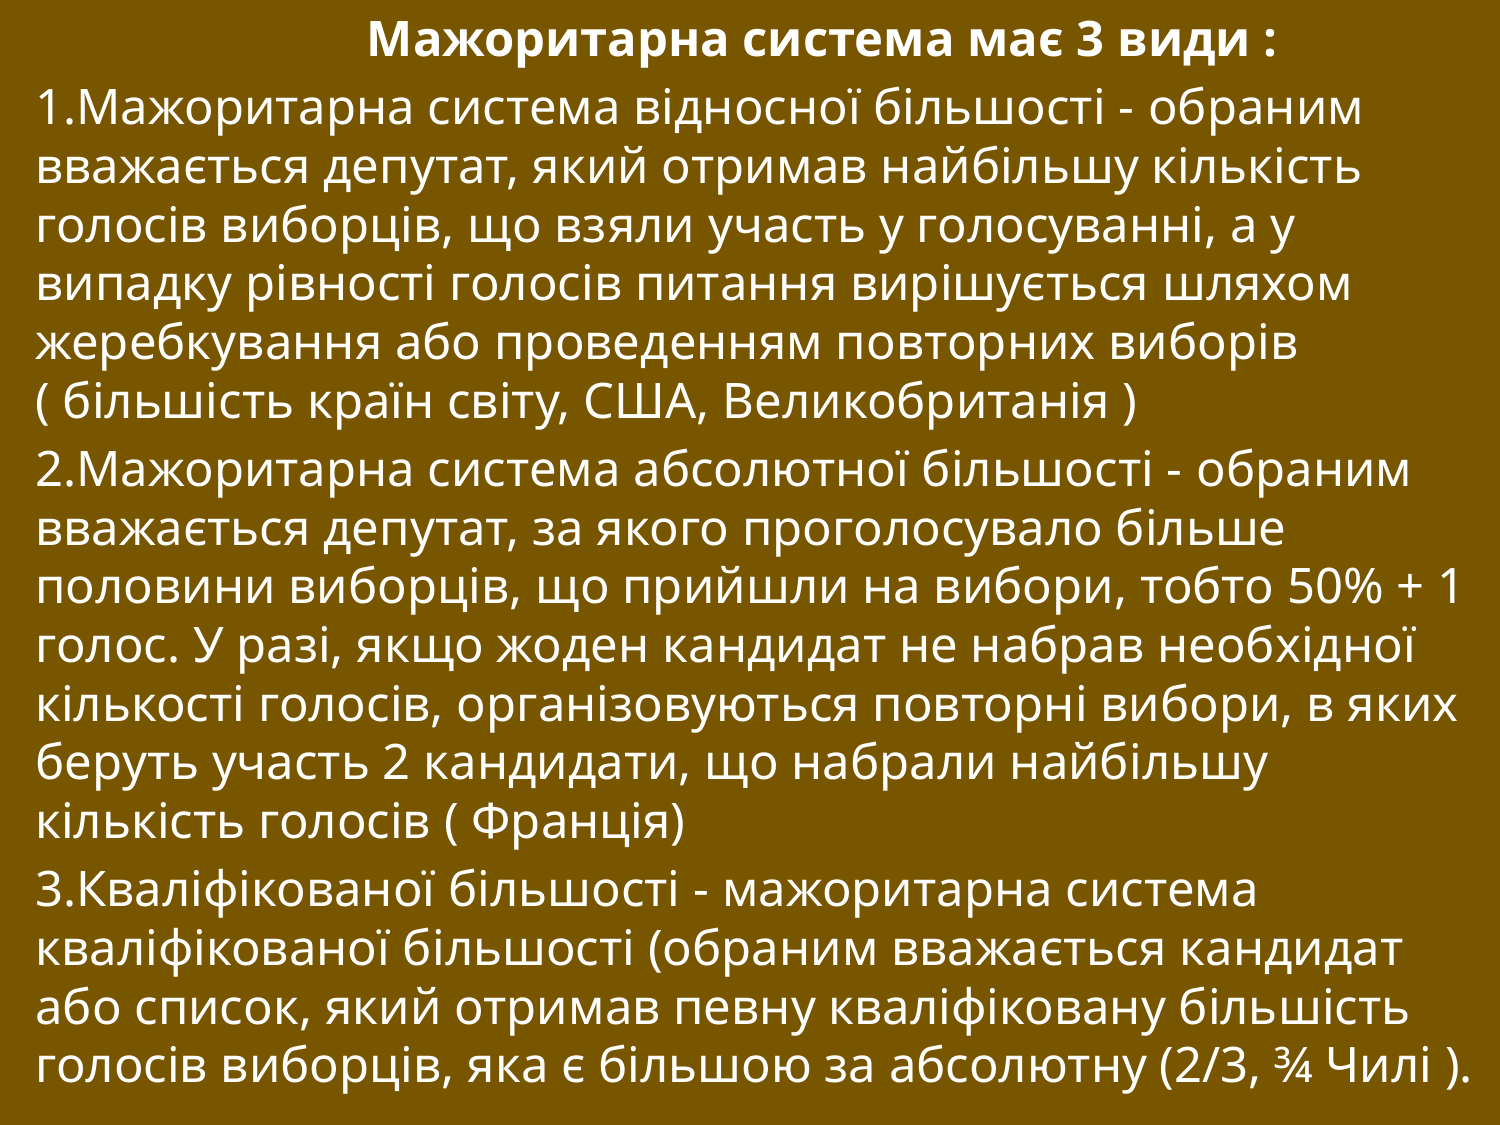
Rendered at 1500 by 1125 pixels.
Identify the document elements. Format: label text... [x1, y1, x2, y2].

list Мажоритарна система має 3 види : 1.Мажоритарна система відносної більшості - обраним вважається депутат, який отримав найбільшу кількість голосів виборців, що взяли участь у голосуванні, а у випадку рівності голосів питання вирішується шляхом жеребкування або проведенням повторних виборів ( більшість країн світу, США, Великобританія ) 2.Мажоритарна система абсолютної більшості - обраним вважається депутат, за якого проголосувало більше половини виборців, що прийшли на вибори, тобто 50% + 1 голос. У разі, якщо жоден кандидат не набрав необхідної кількості голосів, організовуються повторні вибори, в яких беруть участь 2 кандидати, що набрали найбільшу кількість голосів ( Франція) 3.Кваліфікованої більшості - мажоритарна система кваліфікованої більшості (обраним вважається кандидат або список, який отримав певну кваліфіковану більшість голосів виборців, яка є більшою за абсолютну (2/3, ¾ Чилі ). [0, 0, 1500, 1125]
